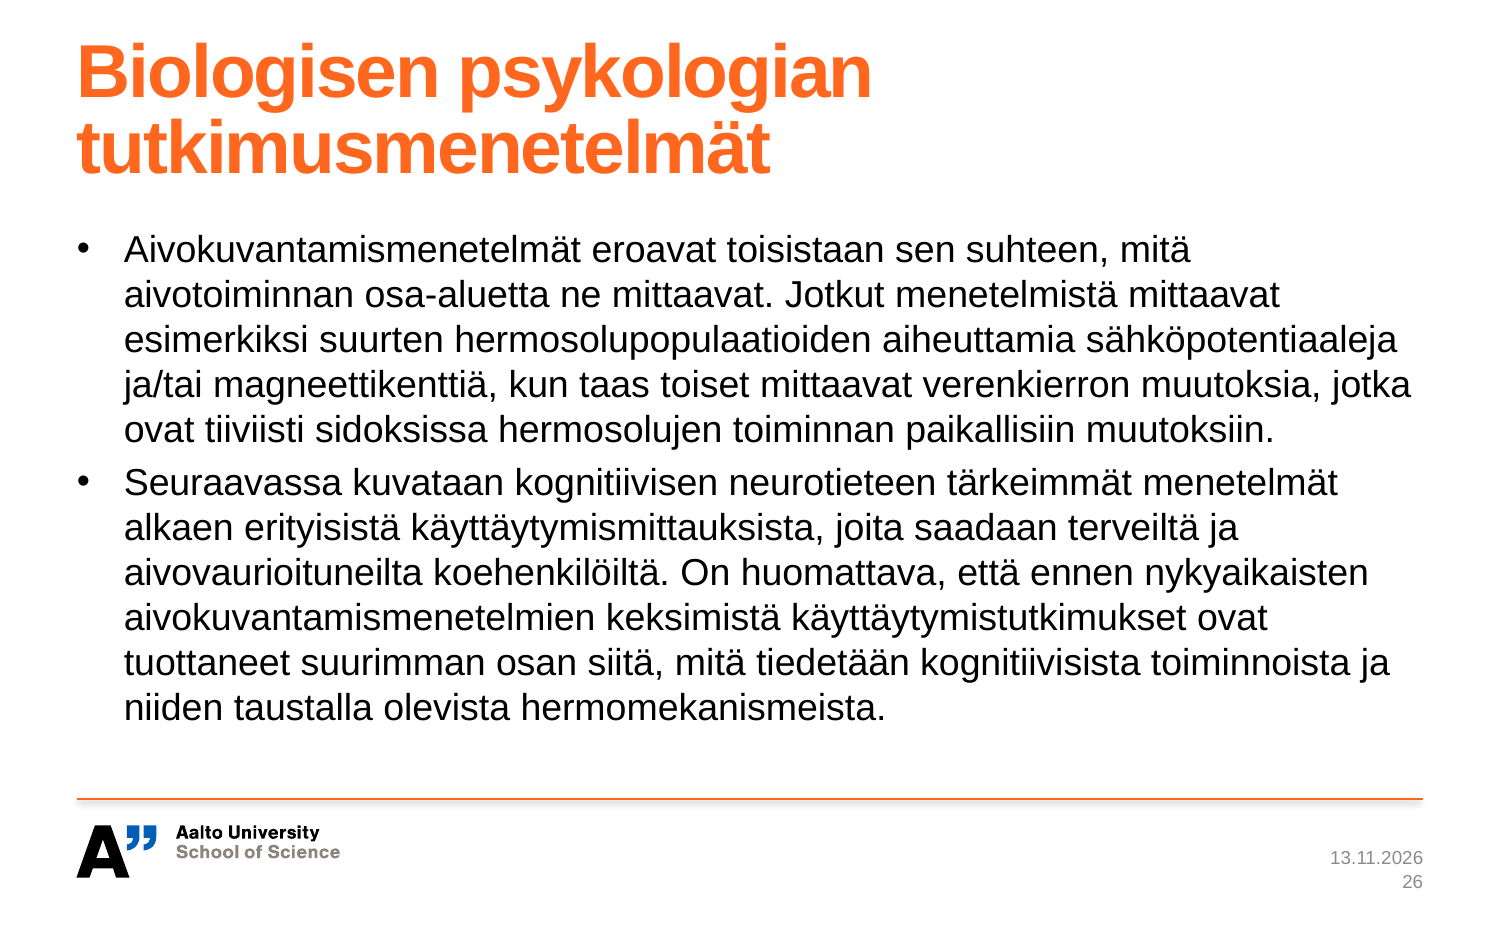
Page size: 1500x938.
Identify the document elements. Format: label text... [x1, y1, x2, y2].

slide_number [829, 844, 1424, 870]
title Biologisen psykologian tutkimusmenetelmät [76, 36, 1424, 200]
slide_number 26 [829, 870, 1424, 893]
list Aivokuvantamismenetelmät eroavat toisistaan sen suhteen, mitä aivotoiminnan osa-aluetta ne mittaavat. Jotkut menetelmistä mittaavat esimerkiksi suurten hermosolupopulaatioiden aiheuttamia sähköpotentiaaleja ja/tai magneettikenttiä, kun taas toiset mittaavat verenkierron muutoksia, jotka ovat tiiviisti sidoksissa hermosolujen toiminnan paikallisiin muutoksiin. Seuraavassa kuvataan kognitiivisen neurotieteen tärkeimmät menetelmät alkaen erityisistä käyttäytymismittauksista, joita saadaan terveiltä ja aivovaurioituneilta koehenkilöiltä. On huomattava, että ennen nykyaikaisten aivokuvantamismenetelmien keksimistä käyttäytymistutkimukset ovat tuottaneet suurimman osan siitä, mitä tiedetään kognitiivisista toiminnoista ja niiden taustalla olevista hermomekanismeista. [76, 225, 1424, 773]
